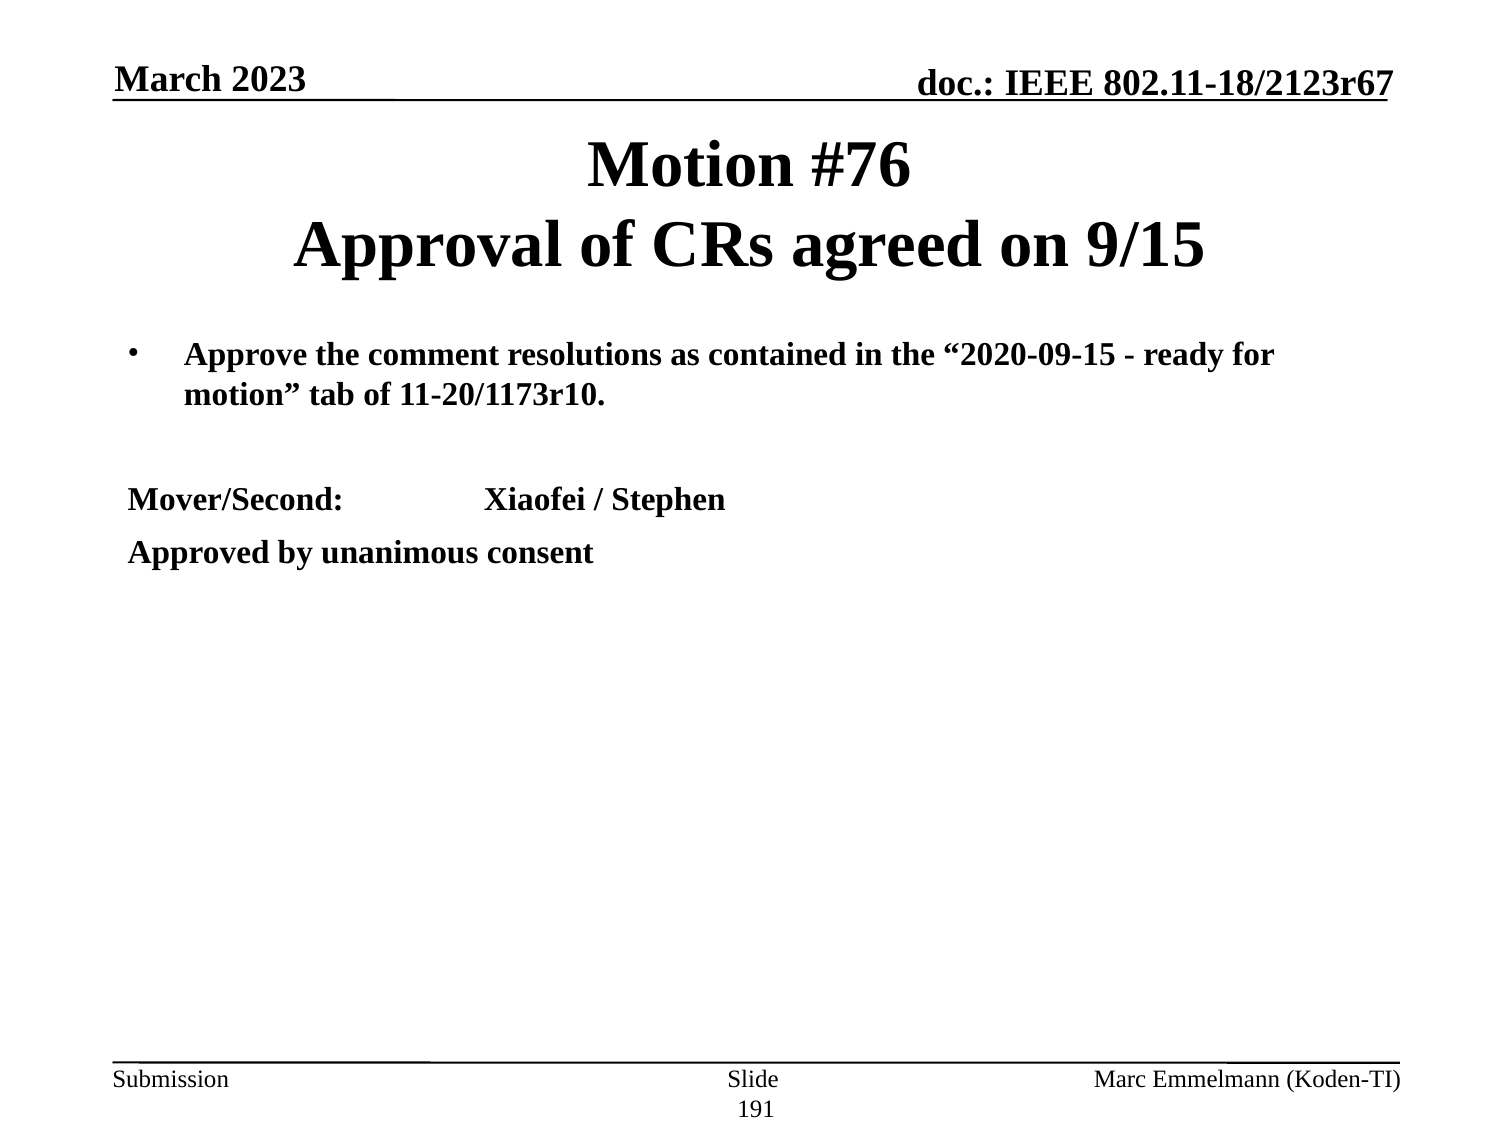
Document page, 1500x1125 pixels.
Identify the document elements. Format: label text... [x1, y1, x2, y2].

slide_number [114, 54, 423, 100]
slide_number Slide 191 [712, 1061, 800, 1123]
footer Marc Emmelmann (Koden-TI) [878, 1061, 1402, 1093]
title Motion #76 Approval of CRs agreed on 9/15 [112, 112, 1388, 288]
list Approve the comment resolutions as contained in the “2020-09-15 - ready for motion” tab of 11-20/1173r10. Mover/Second: Xiaofei / Stephen Approved by unanimous consent [112, 324, 1388, 1000]
